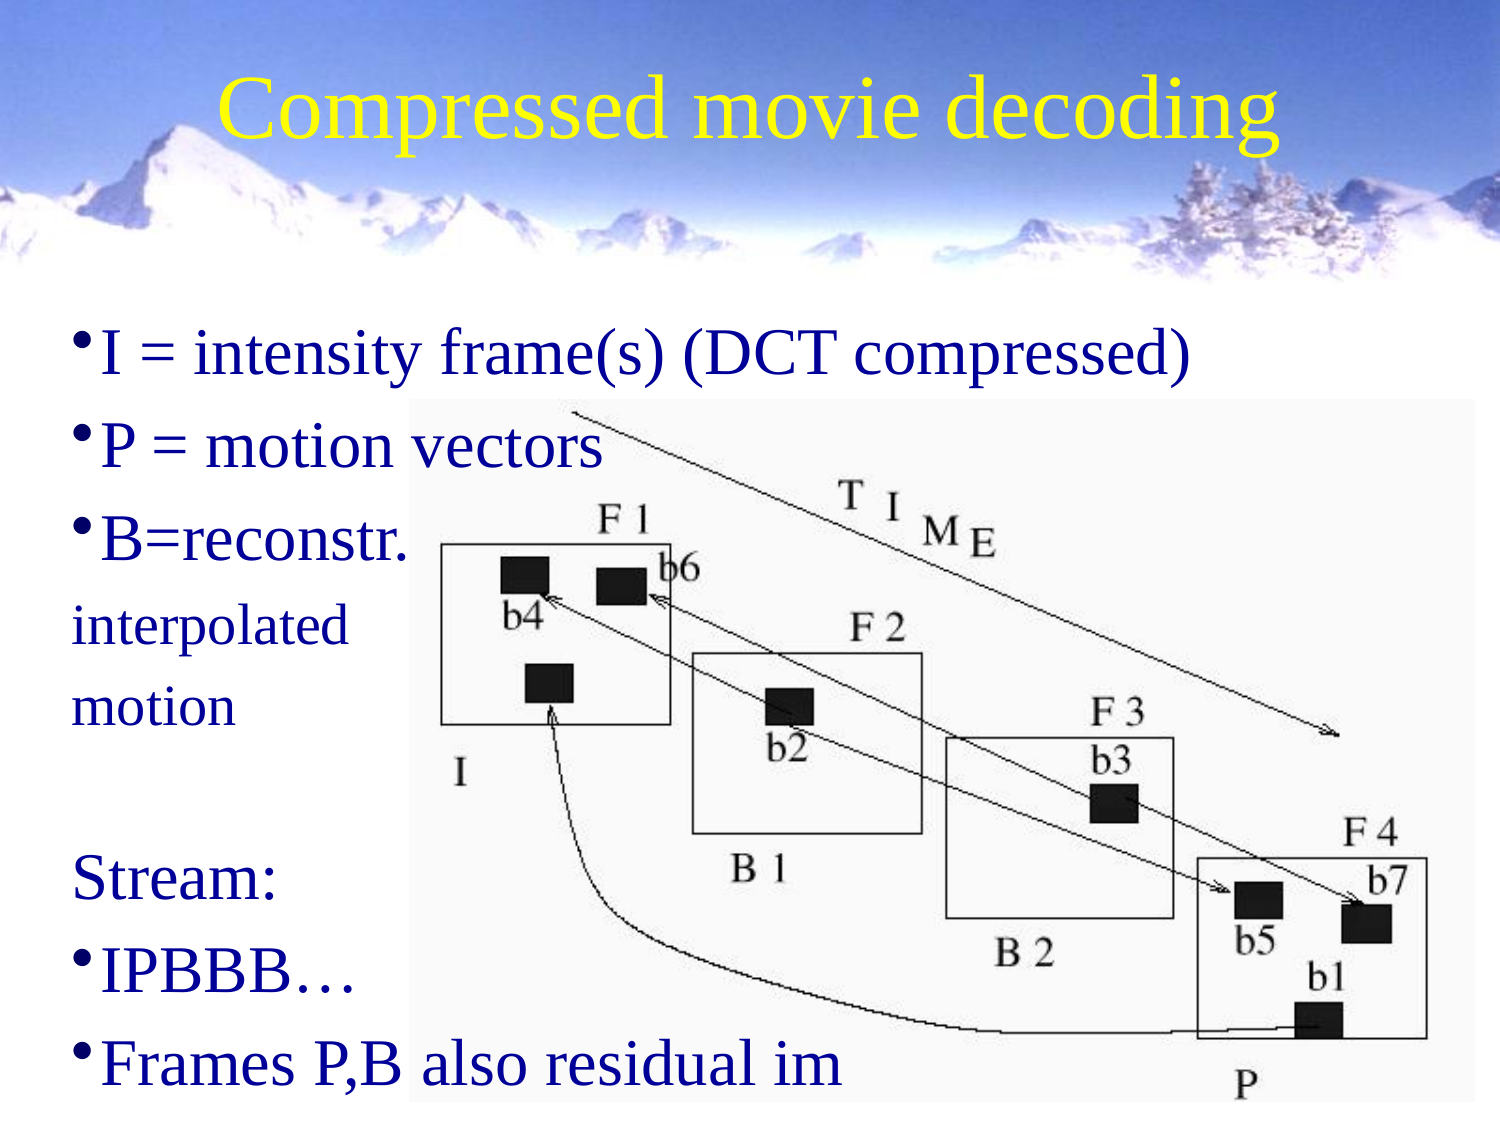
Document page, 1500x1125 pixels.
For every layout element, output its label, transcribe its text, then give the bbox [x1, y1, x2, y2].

picture [0, 238, 1500, 286]
list I = intensity frame(s) (DCT compressed) P = motion vectors B=reconstr. interpolated motion Stream: IPBBB… Frames P,B also residual im [37, 299, 1463, 1063]
title Compressed movie decoding [0, 0, 1500, 238]
picture [409, 399, 1476, 1102]
